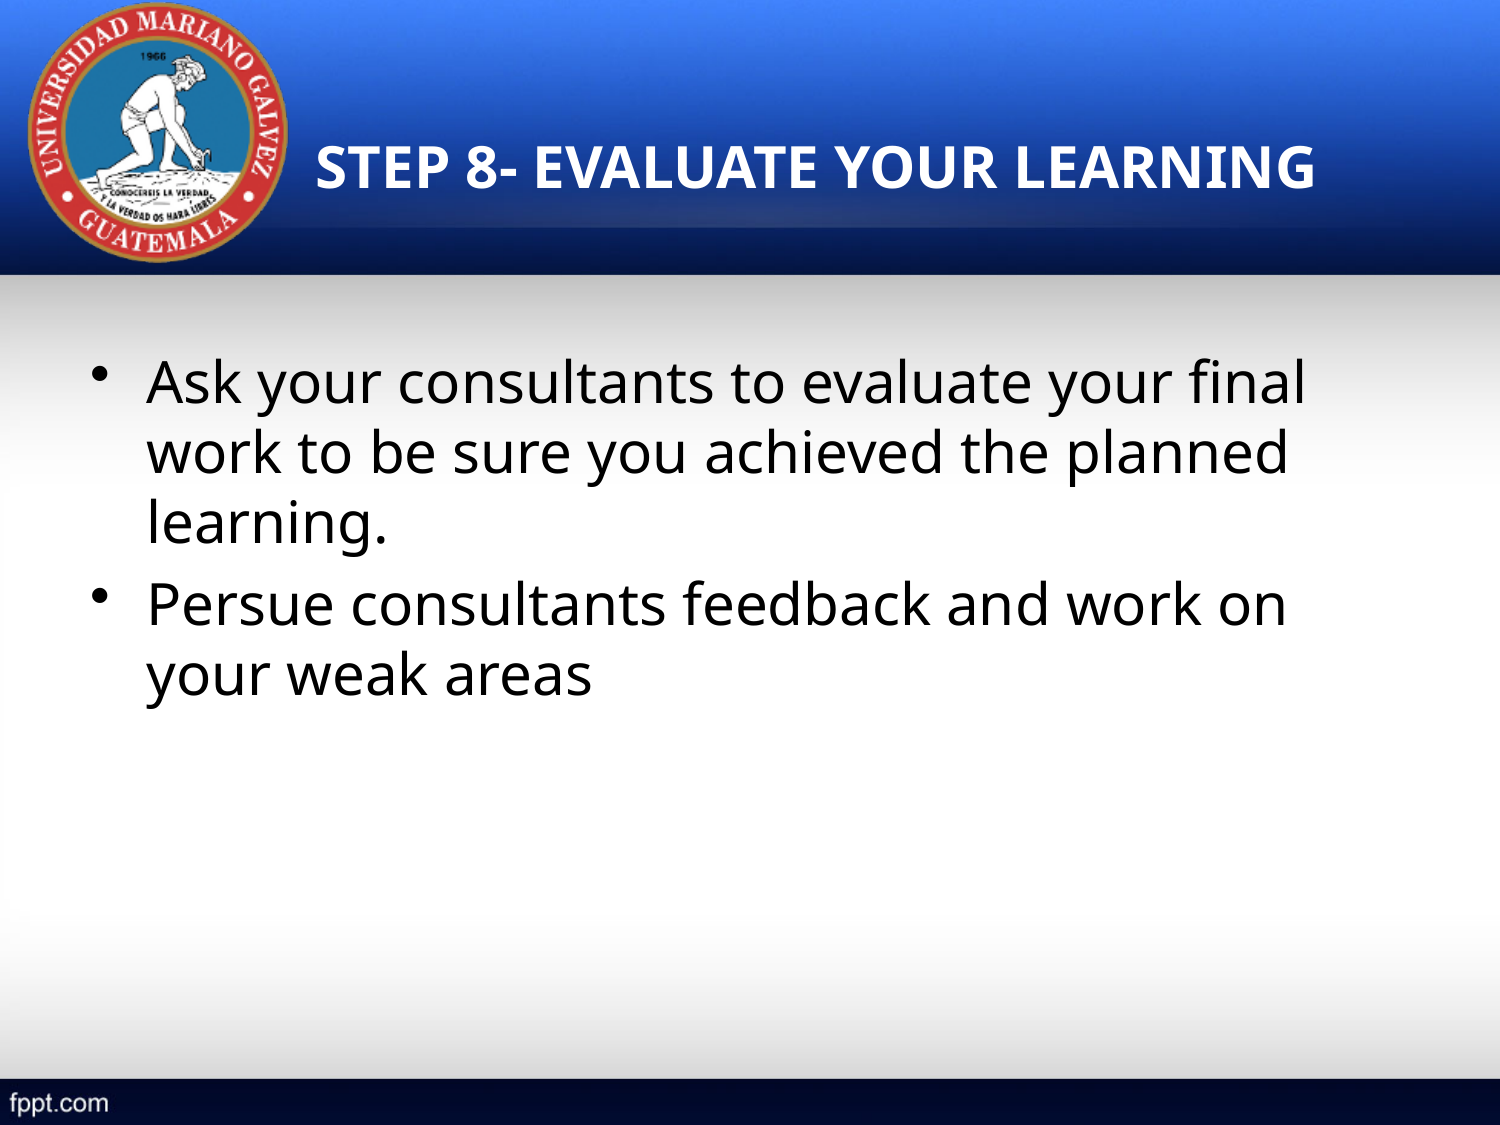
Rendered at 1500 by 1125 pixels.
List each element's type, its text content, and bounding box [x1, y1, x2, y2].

picture [0, 0, 1500, 1125]
list Ask your consultants to evaluate your final work to be sure you achieved the planned learning. Persue consultants feedback and work on your weak areas [74, 337, 1426, 1006]
text_box STEP 8- EVALUATE YOUR LEARNING [301, 66, 1500, 265]
